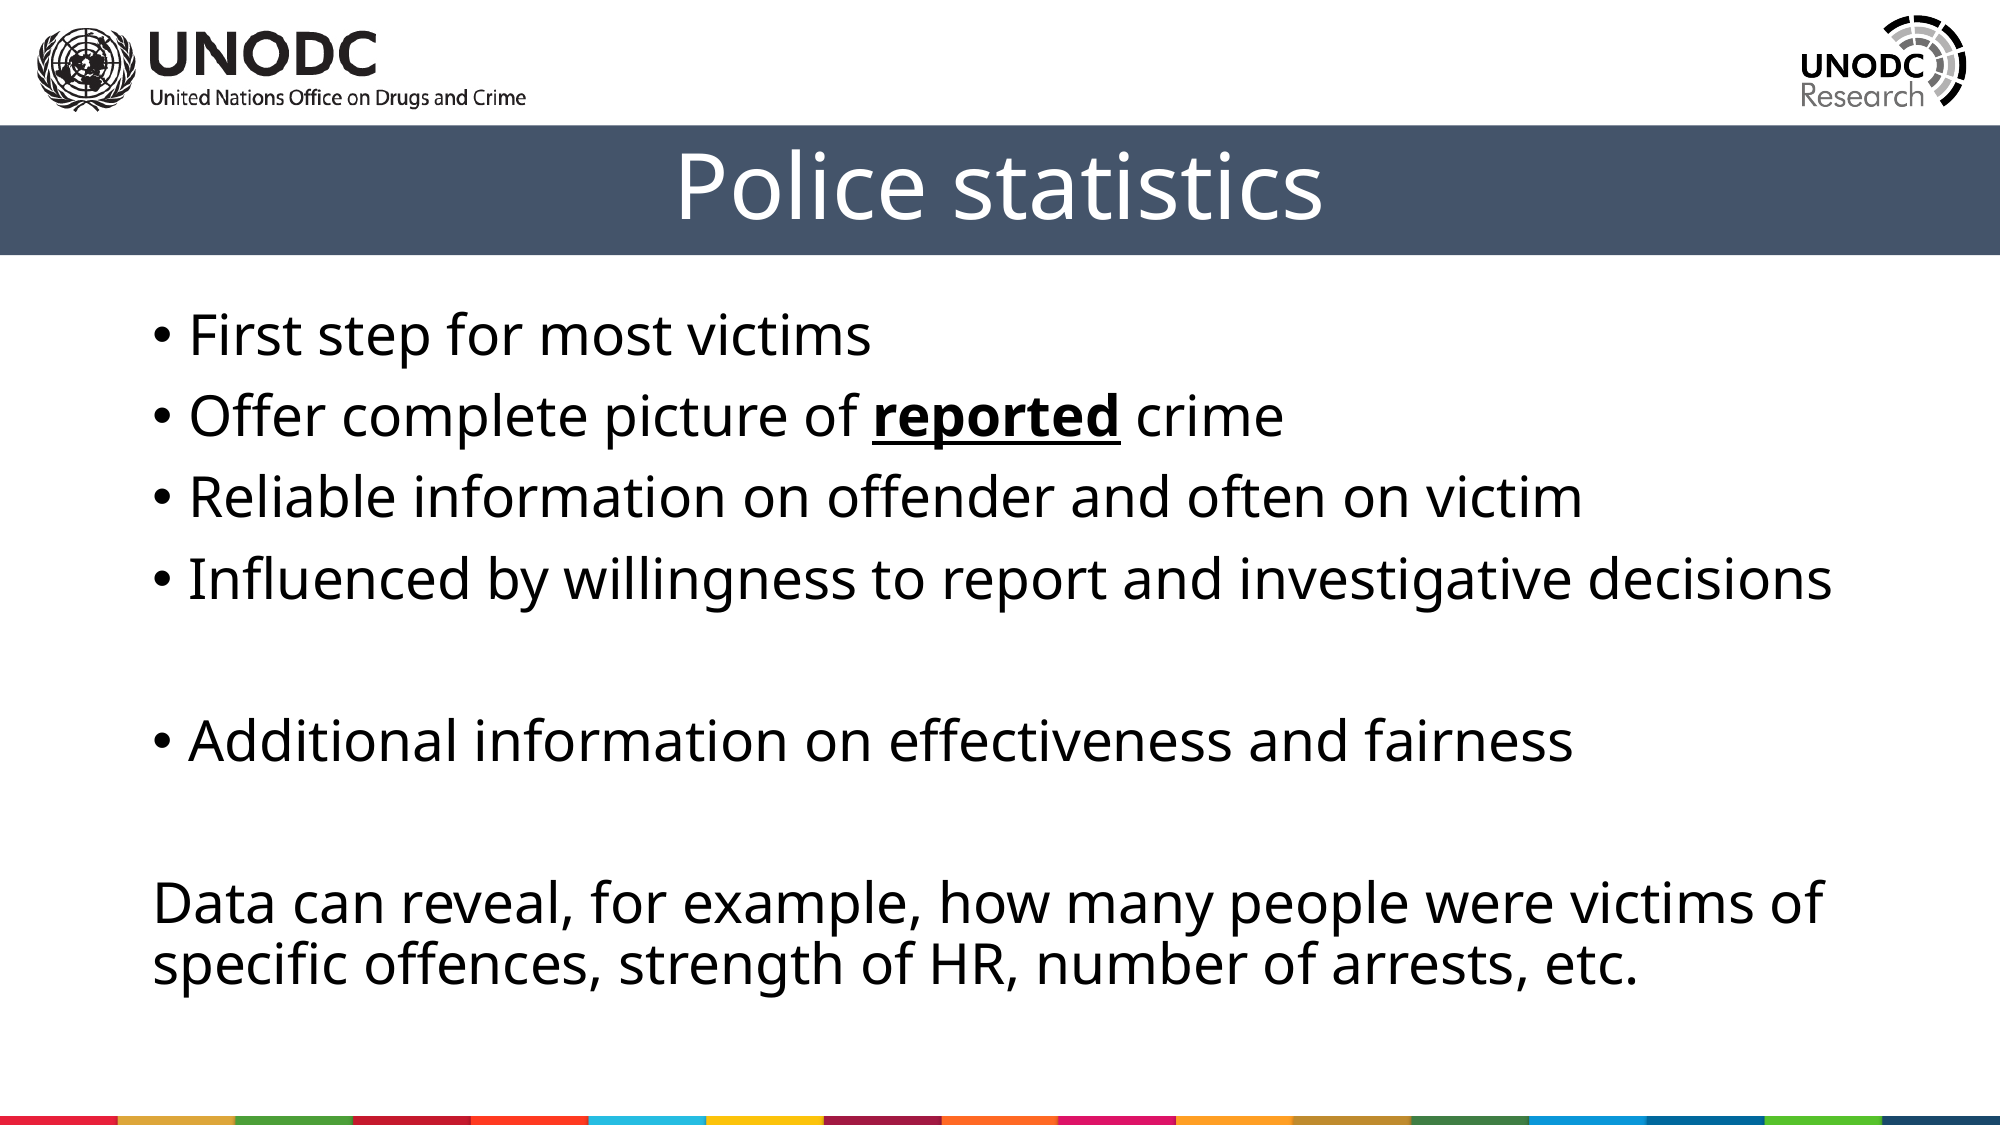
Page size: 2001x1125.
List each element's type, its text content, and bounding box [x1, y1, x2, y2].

picture [1794, 11, 1969, 114]
text_box Police statistics [0, 125, 2000, 256]
picture [0, 1116, 1529, 1125]
picture [31, 22, 529, 112]
picture [1765, 1116, 2000, 1125]
list First step for most victims Offer complete picture of reported crime Reliable information on offender and often on victim Influenced by willingness to report and investigative decisions Additional information on effectiveness and fairness Data can reveal, for example, how many people were victims of specific offences, strength of HR, number of arrests, etc. [137, 299, 1863, 1014]
